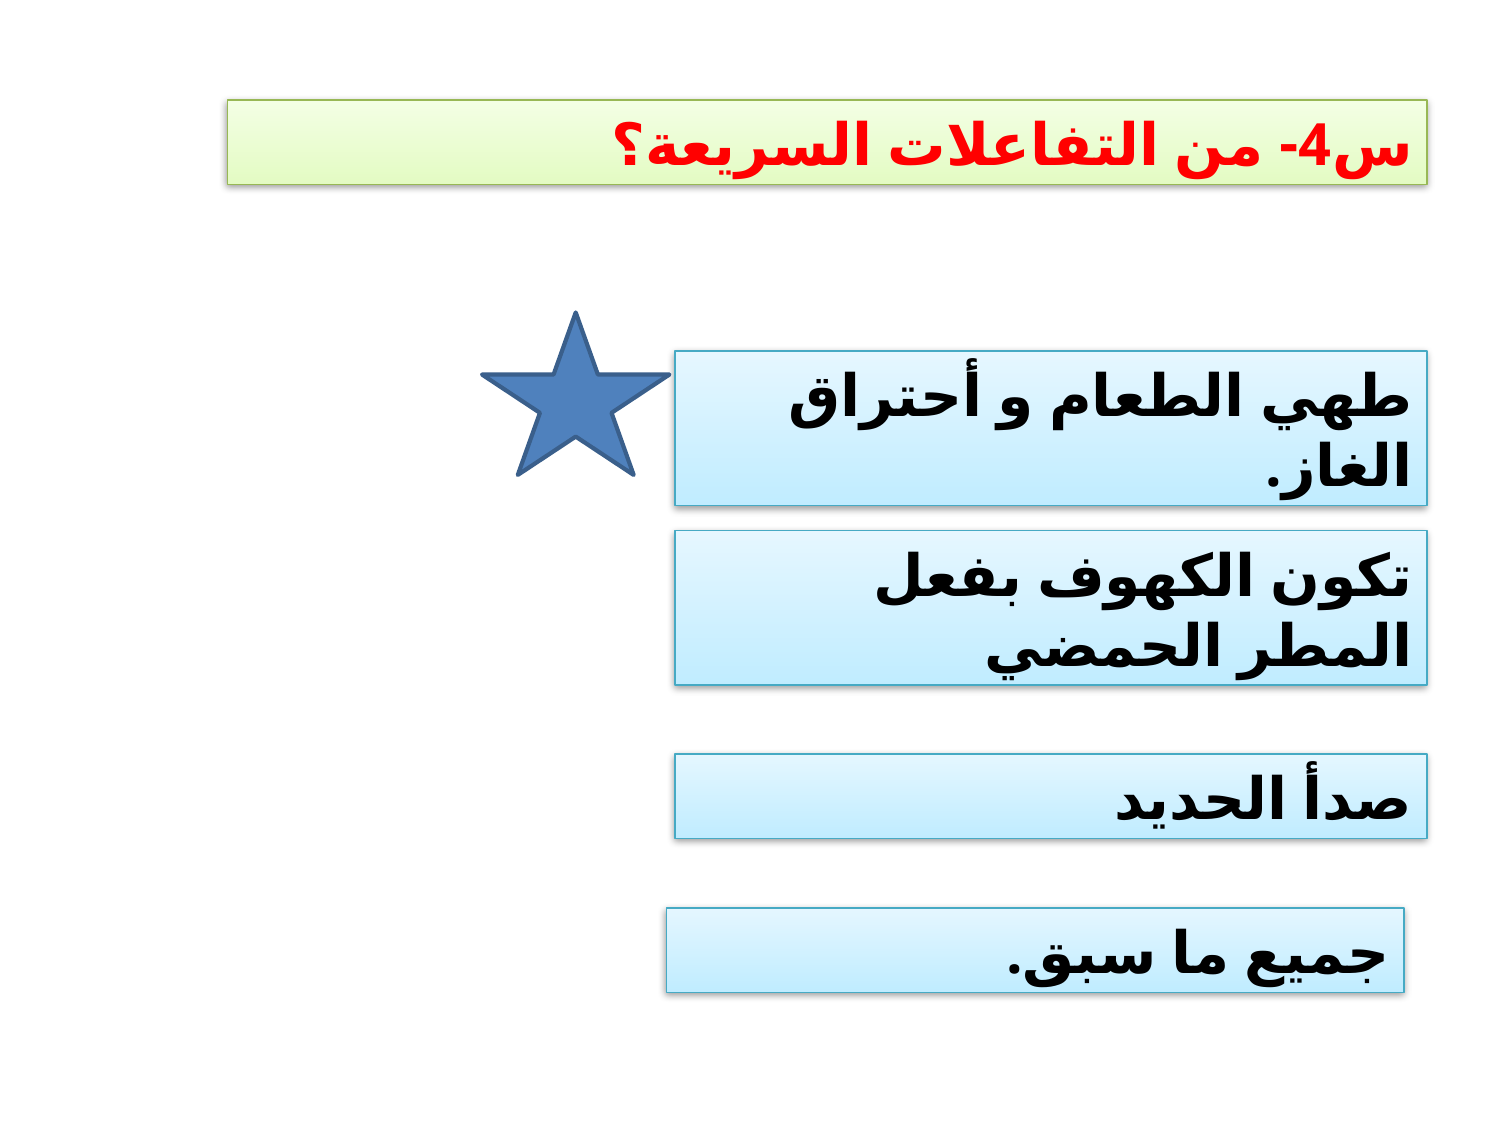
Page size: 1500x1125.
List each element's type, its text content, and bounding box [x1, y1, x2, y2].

text_box س4- من التفاعلات السريعة؟ [227, 99, 1428, 185]
text_box صدأ الحديد [674, 753, 1428, 839]
text_box [480, 310, 672, 477]
text_box طهي الطعام و أحتراق الغاز. [674, 350, 1428, 506]
text_box جميع ما سبق. [666, 907, 1405, 993]
text_box تكون الكهوف بفعل المطر الحمضي [674, 530, 1428, 686]
